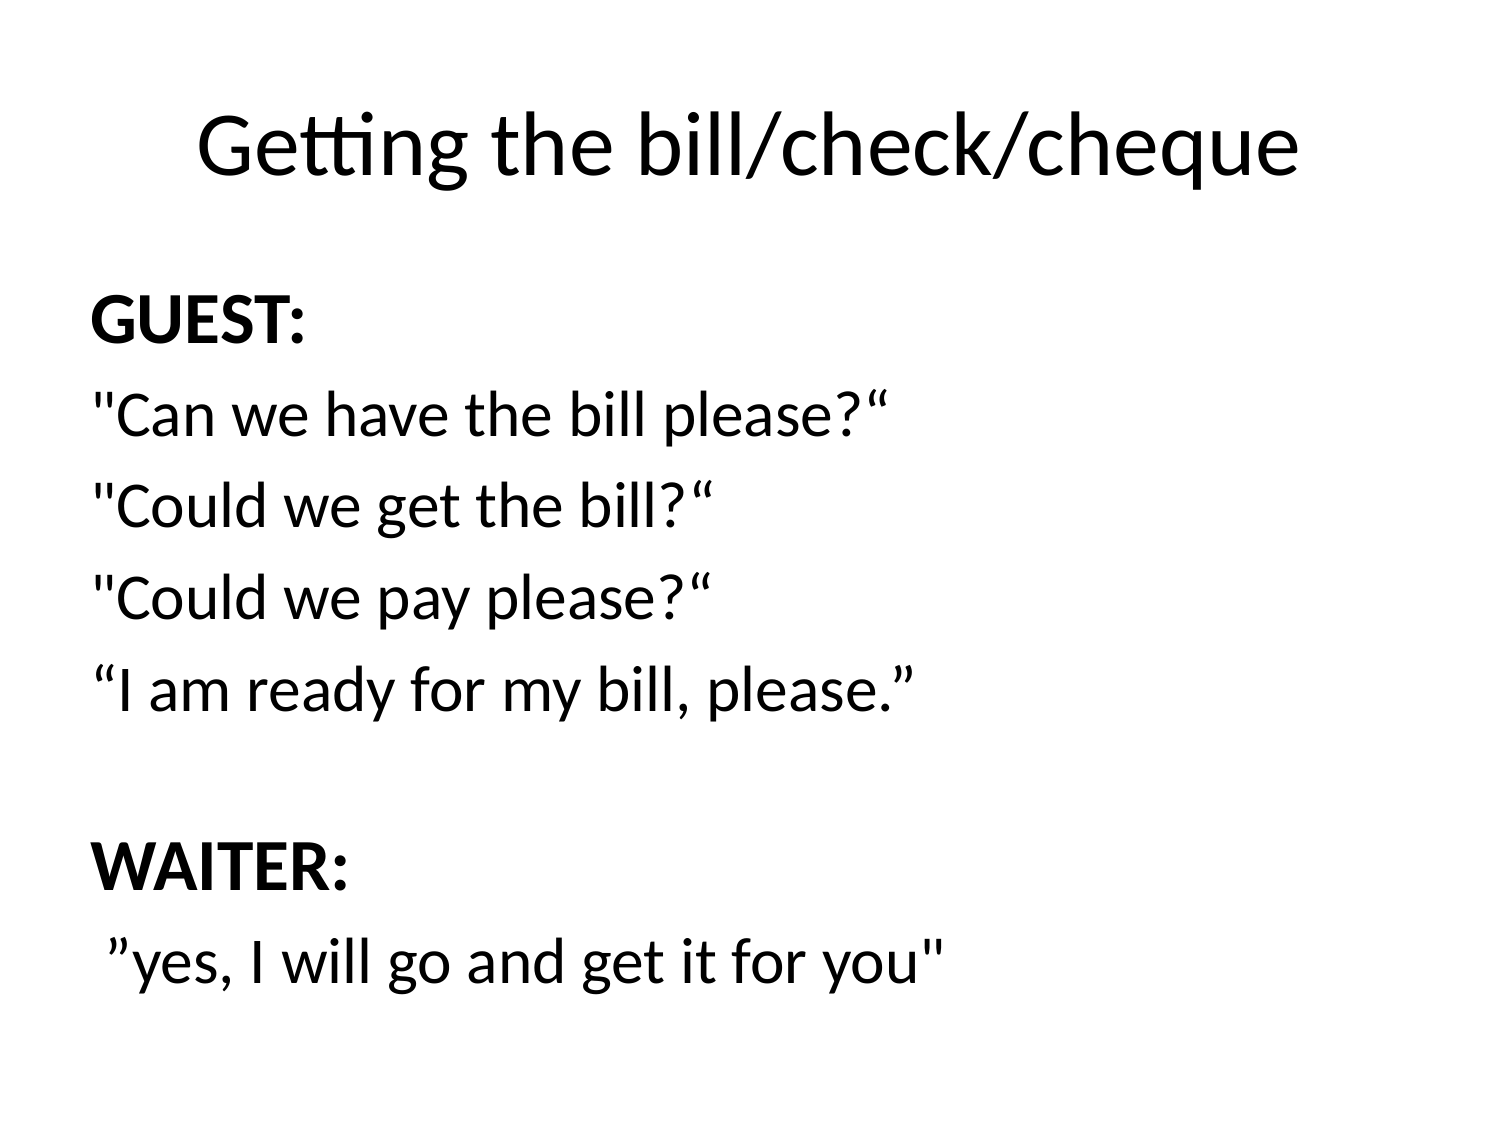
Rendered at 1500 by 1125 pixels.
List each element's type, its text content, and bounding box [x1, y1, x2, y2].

title Getting the bill/check/cheque [75, 45, 1425, 233]
list GUEST: "Can we have the bill please?“ "Could we get the bill?“ "Could we pay please?“ “I am ready for my bill, please.” WAITER: ”yes, I will go and get it for you" [75, 262, 1425, 1005]
